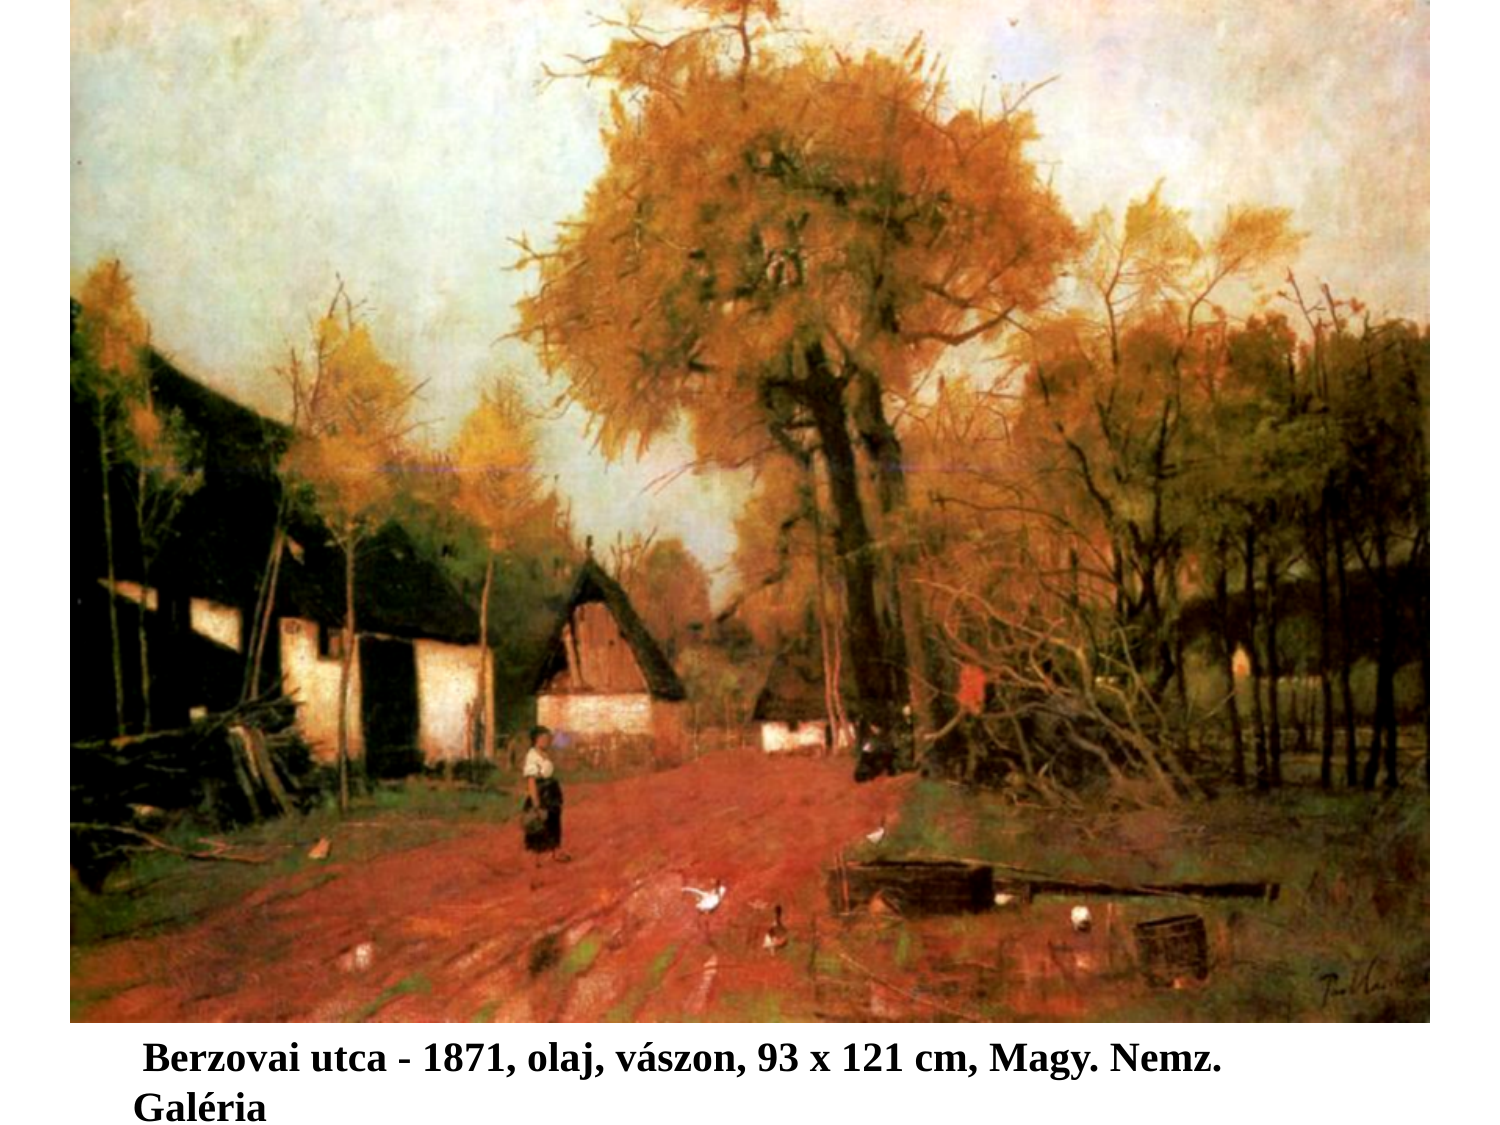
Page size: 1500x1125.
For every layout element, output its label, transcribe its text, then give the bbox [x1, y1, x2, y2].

text_box Berzovai utca - 1871, olaj, vászon, 93 x 121 cm, Magy. Nemz. Galéria [117, 1024, 1382, 1125]
picture [70, 0, 1430, 1024]
